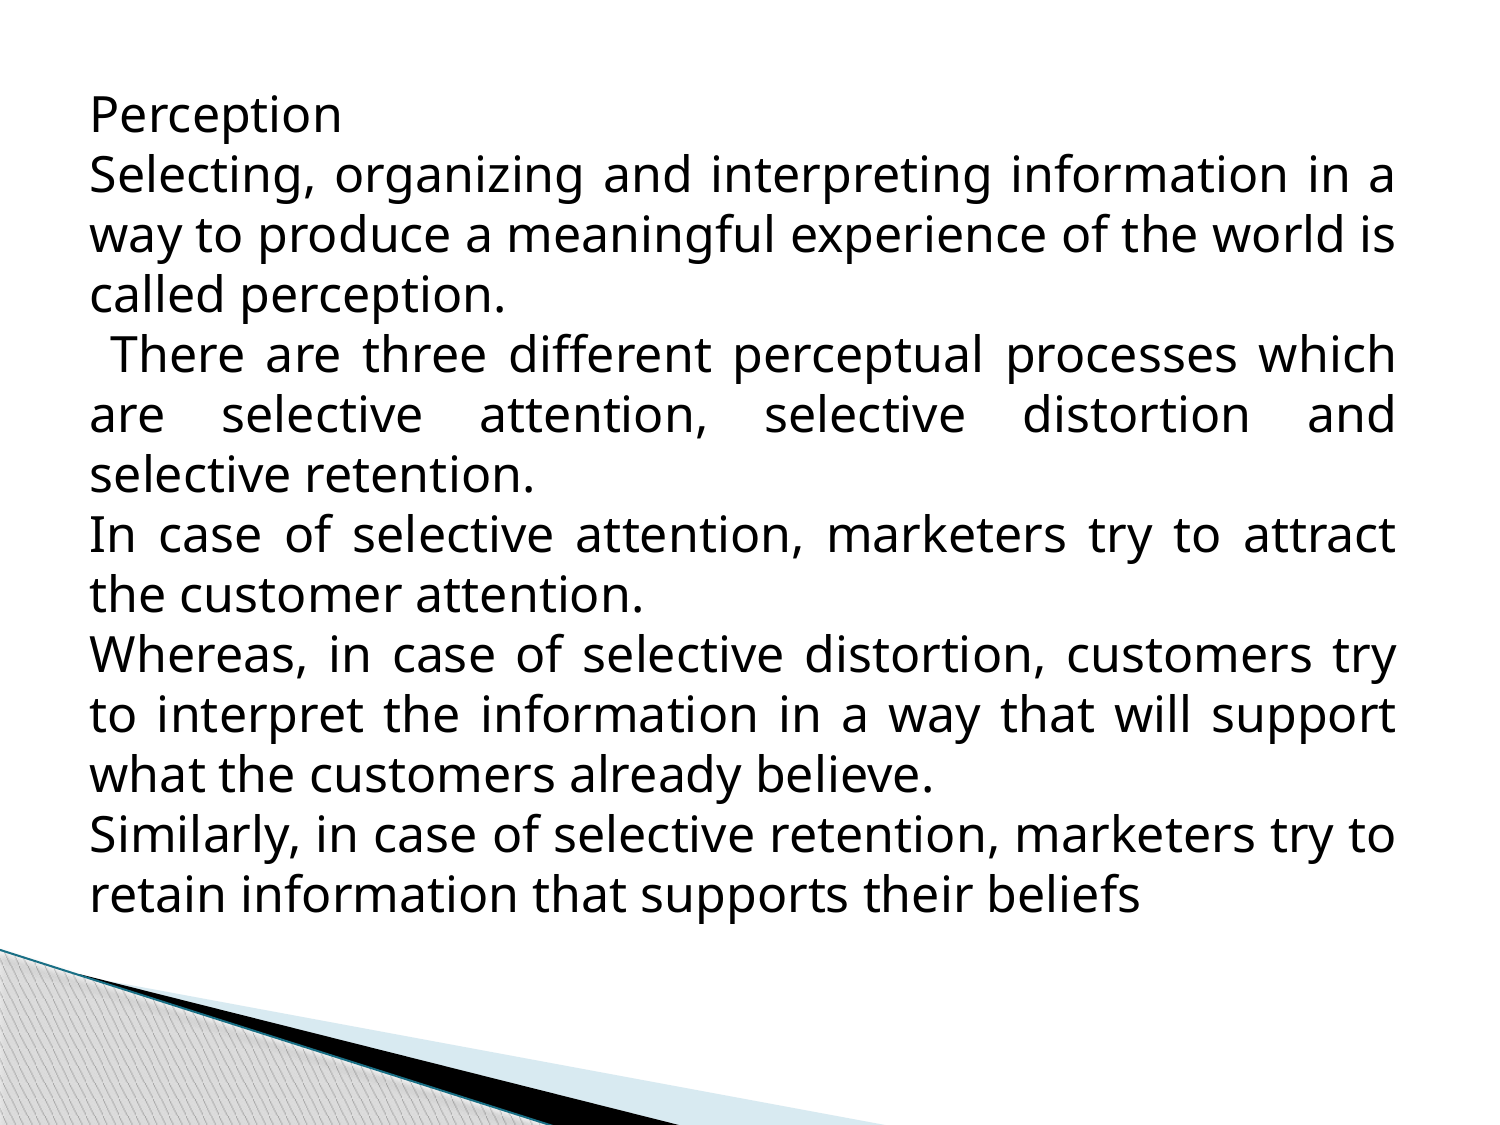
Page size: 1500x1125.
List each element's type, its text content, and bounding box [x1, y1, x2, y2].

text_box Perception Selecting, organizing and interpreting information in a way to produce a meaningful experience of the world is called perception. There are three different perceptual processes which are selective attention, selective distortion and selective retention. In case of selective attention, marketers try to attract the customer attention. Whereas, in case of selective distortion, customers try to interpret the information in a way that will support what the customers already believe. Similarly, in case of selective retention, marketers try to retain information that supports their beliefs [74, 74, 1413, 930]
